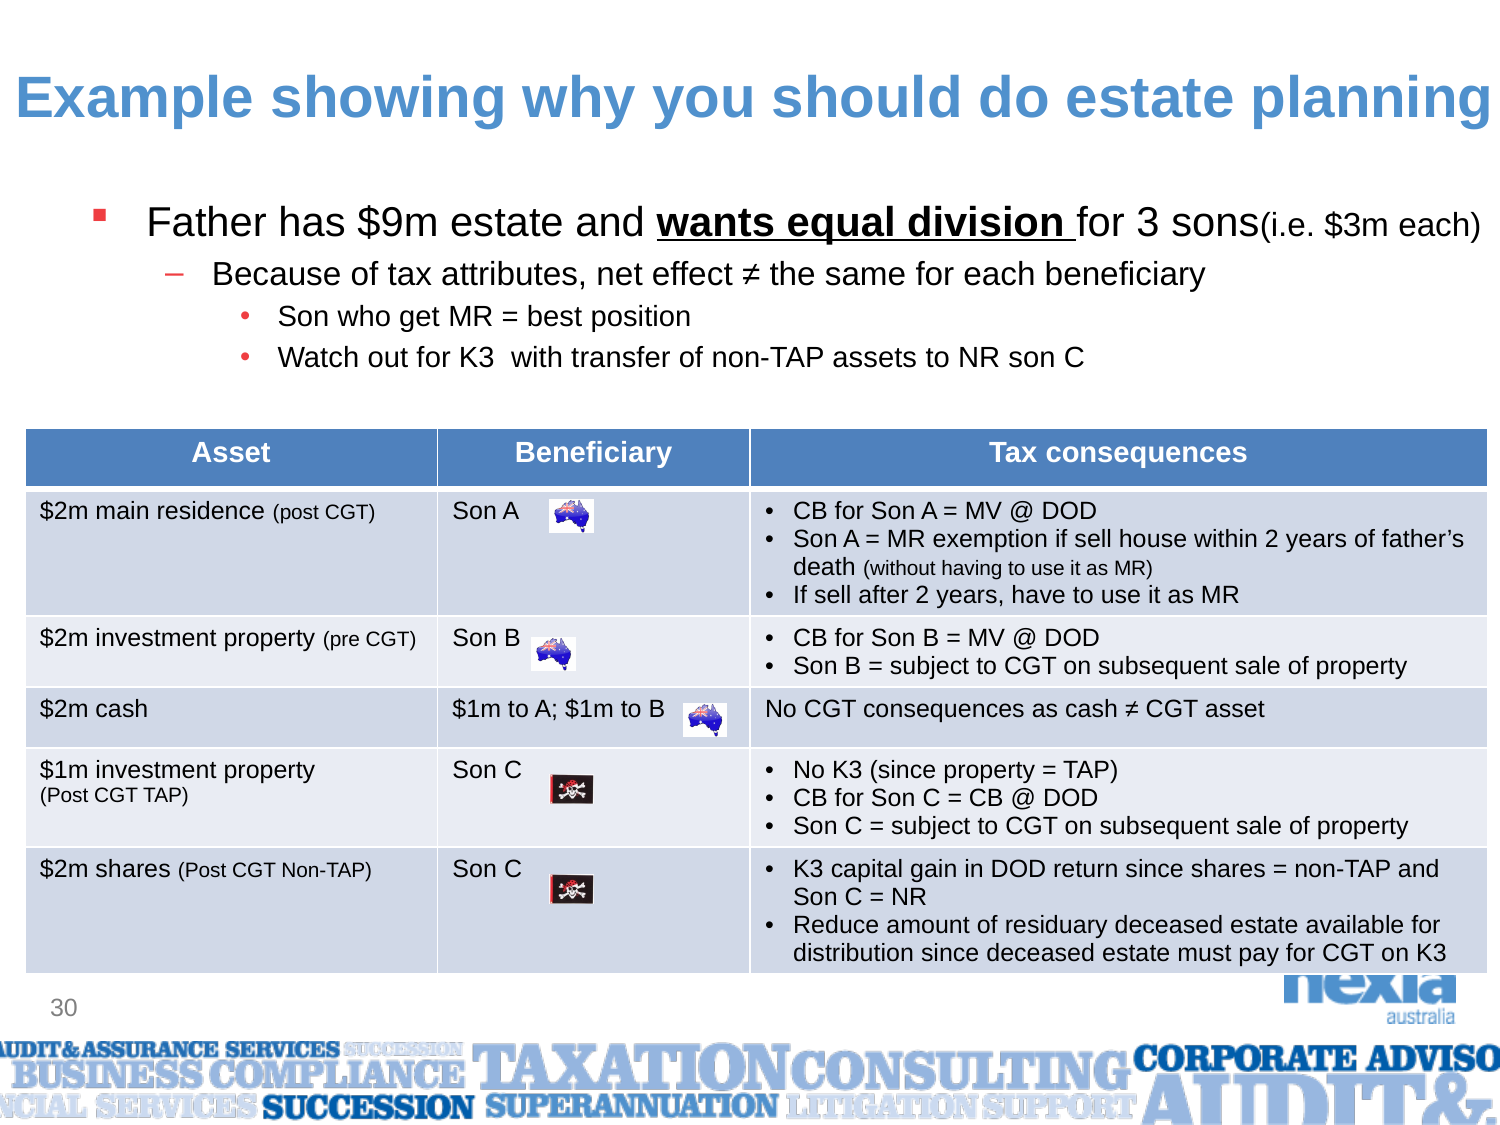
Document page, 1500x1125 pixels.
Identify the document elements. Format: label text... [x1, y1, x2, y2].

picture [531, 637, 576, 671]
title Example showing why you should do estate planning [0, 0, 1500, 188]
table_cell CB for Son A = MV @ DOD Son A = MR exemption if sell house within 2 years of father’s death (without having to use it as MR) If sell after 2 years, have to use it as MR [751, 492, 1487, 615]
table_header Tax consequences [751, 429, 1487, 486]
list Father has $9m estate and wants equal division for 3 sons(i.e. $3m each) Because of tax attributes, net effect ≠ the same for each beneficiary Son who get MR = best position Watch out for K3 with transfer of non-TAP assets to NR son C [75, 187, 1500, 388]
table_cell $2m investment property (pre CGT) [26, 617, 437, 686]
table_cell $2m cash [26, 688, 437, 747]
table_cell Son C [438, 848, 749, 973]
picture [1284, 975, 1456, 1024]
table_cell Son C [438, 749, 749, 846]
table_cell K3 capital gain in DOD return since shares = non-TAP and Son C = NR Reduce amount of residuary deceased estate available for distribution since deceased estate must pay for CGT on K3 [751, 848, 1487, 973]
picture [549, 874, 594, 905]
table_cell $1m investment property (Post CGT TAP) [26, 749, 437, 846]
table_cell $2m main residence (post CGT) [26, 492, 437, 615]
picture [0, 1041, 1500, 1125]
picture [549, 499, 594, 534]
table_cell Son B [438, 617, 749, 686]
table_cell Son A [438, 492, 749, 615]
picture [682, 703, 728, 737]
table_cell No K3 (since property = TAP) CB for Son C = CB @ DOD Son C = subject to CGT on subsequent sale of property [751, 749, 1487, 846]
table_header Asset [26, 429, 437, 486]
picture [549, 774, 594, 805]
table_cell $2m shares (Post CGT Non-TAP) [26, 848, 437, 973]
table_cell No CGT consequences as cash ≠ CGT asset [751, 688, 1487, 747]
table_cell $1m to A; $1m to B [438, 688, 749, 747]
table_cell CB for Son B = MV @ DOD Son B = subject to CGT on subsequent sale of property [751, 617, 1487, 686]
table_header Beneficiary [438, 429, 749, 486]
